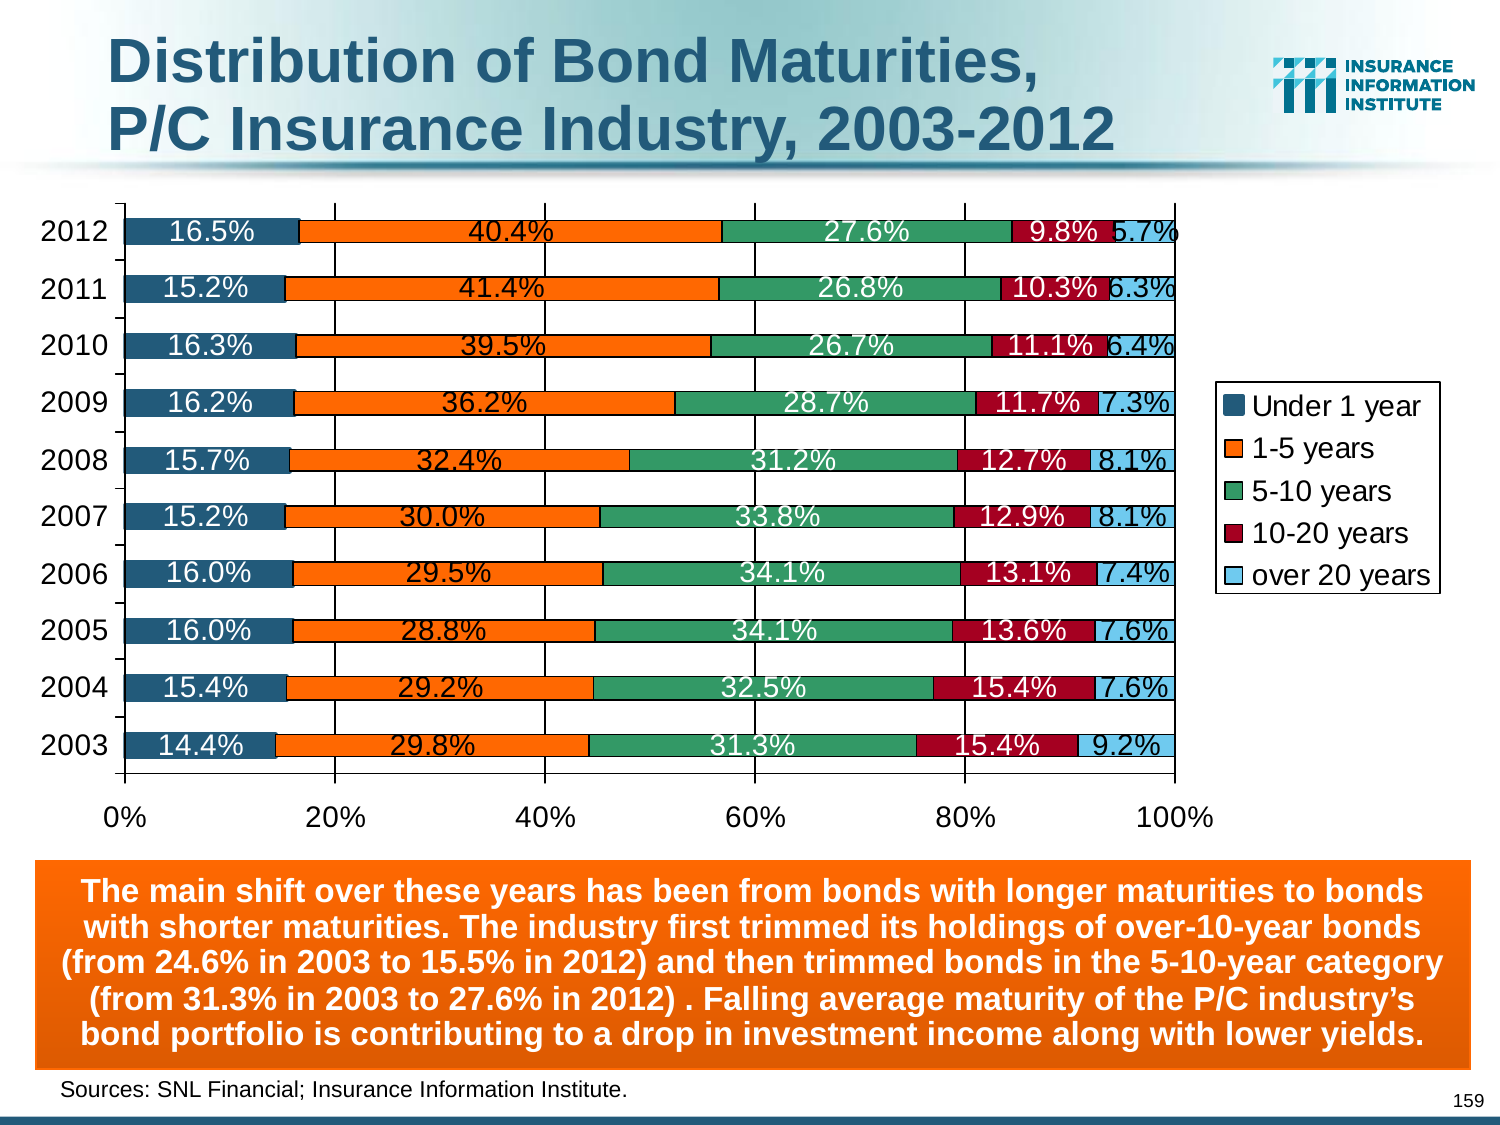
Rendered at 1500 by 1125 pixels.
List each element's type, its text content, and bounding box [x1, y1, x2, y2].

slide_number 159 [1410, 1091, 1485, 1112]
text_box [26, 170, 1456, 906]
title Distribution of Bond Maturities, P/C Insurance Industry, 2003-2012 [100, 25, 1260, 168]
text_box The main shift over these years has been from bonds with longer maturities to bonds with shorter maturities. The industry first trimmed its holdings of over-10-year bonds (from 24.6% in 2003 to 15.5% in 2012) and then trimmed bonds in the 5-10-year category (from 31.3% in 2003 to 27.6% in 2012) . Falling average maturity of the P/C industry’s bond portfolio is contributing to a drop in investment income along with lower yields. [36, 860, 1471, 1069]
text_box Sources: SNL Financial; Insurance Information Institute. [0, 1045, 1333, 1125]
picture [0, 0, 1500, 189]
